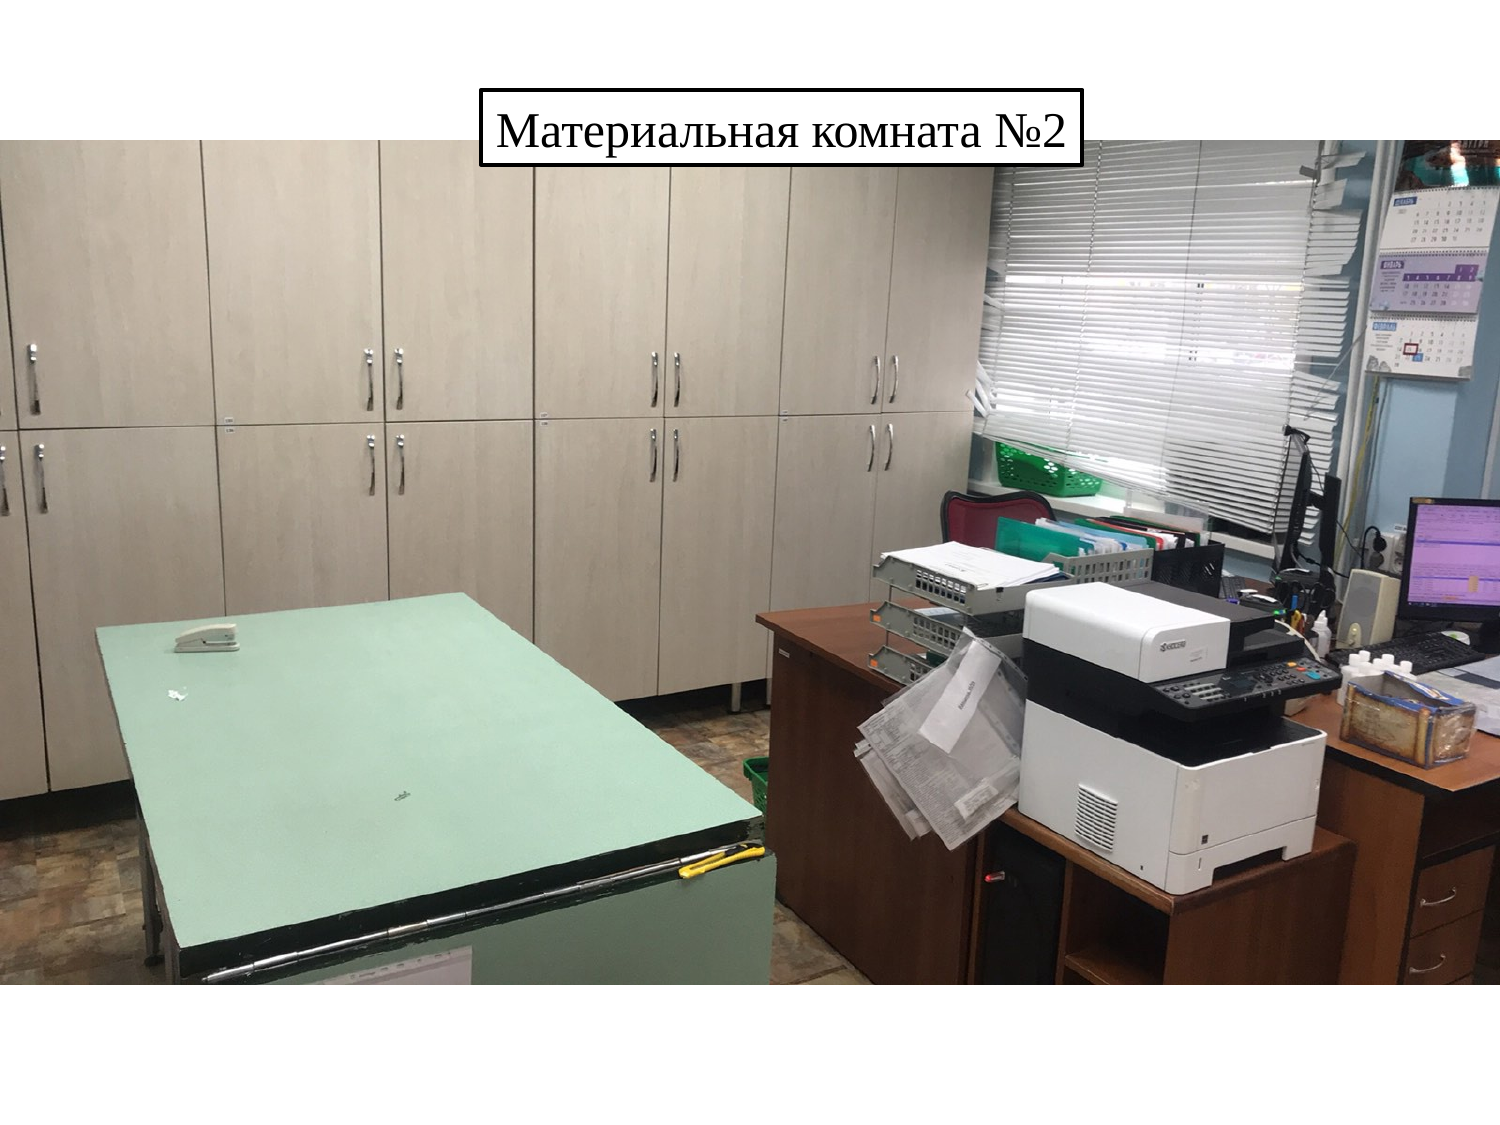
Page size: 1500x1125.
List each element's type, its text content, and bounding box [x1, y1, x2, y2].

picture [0, 139, 1500, 986]
text_box Материальная комната №2 [479, 88, 1084, 138]
